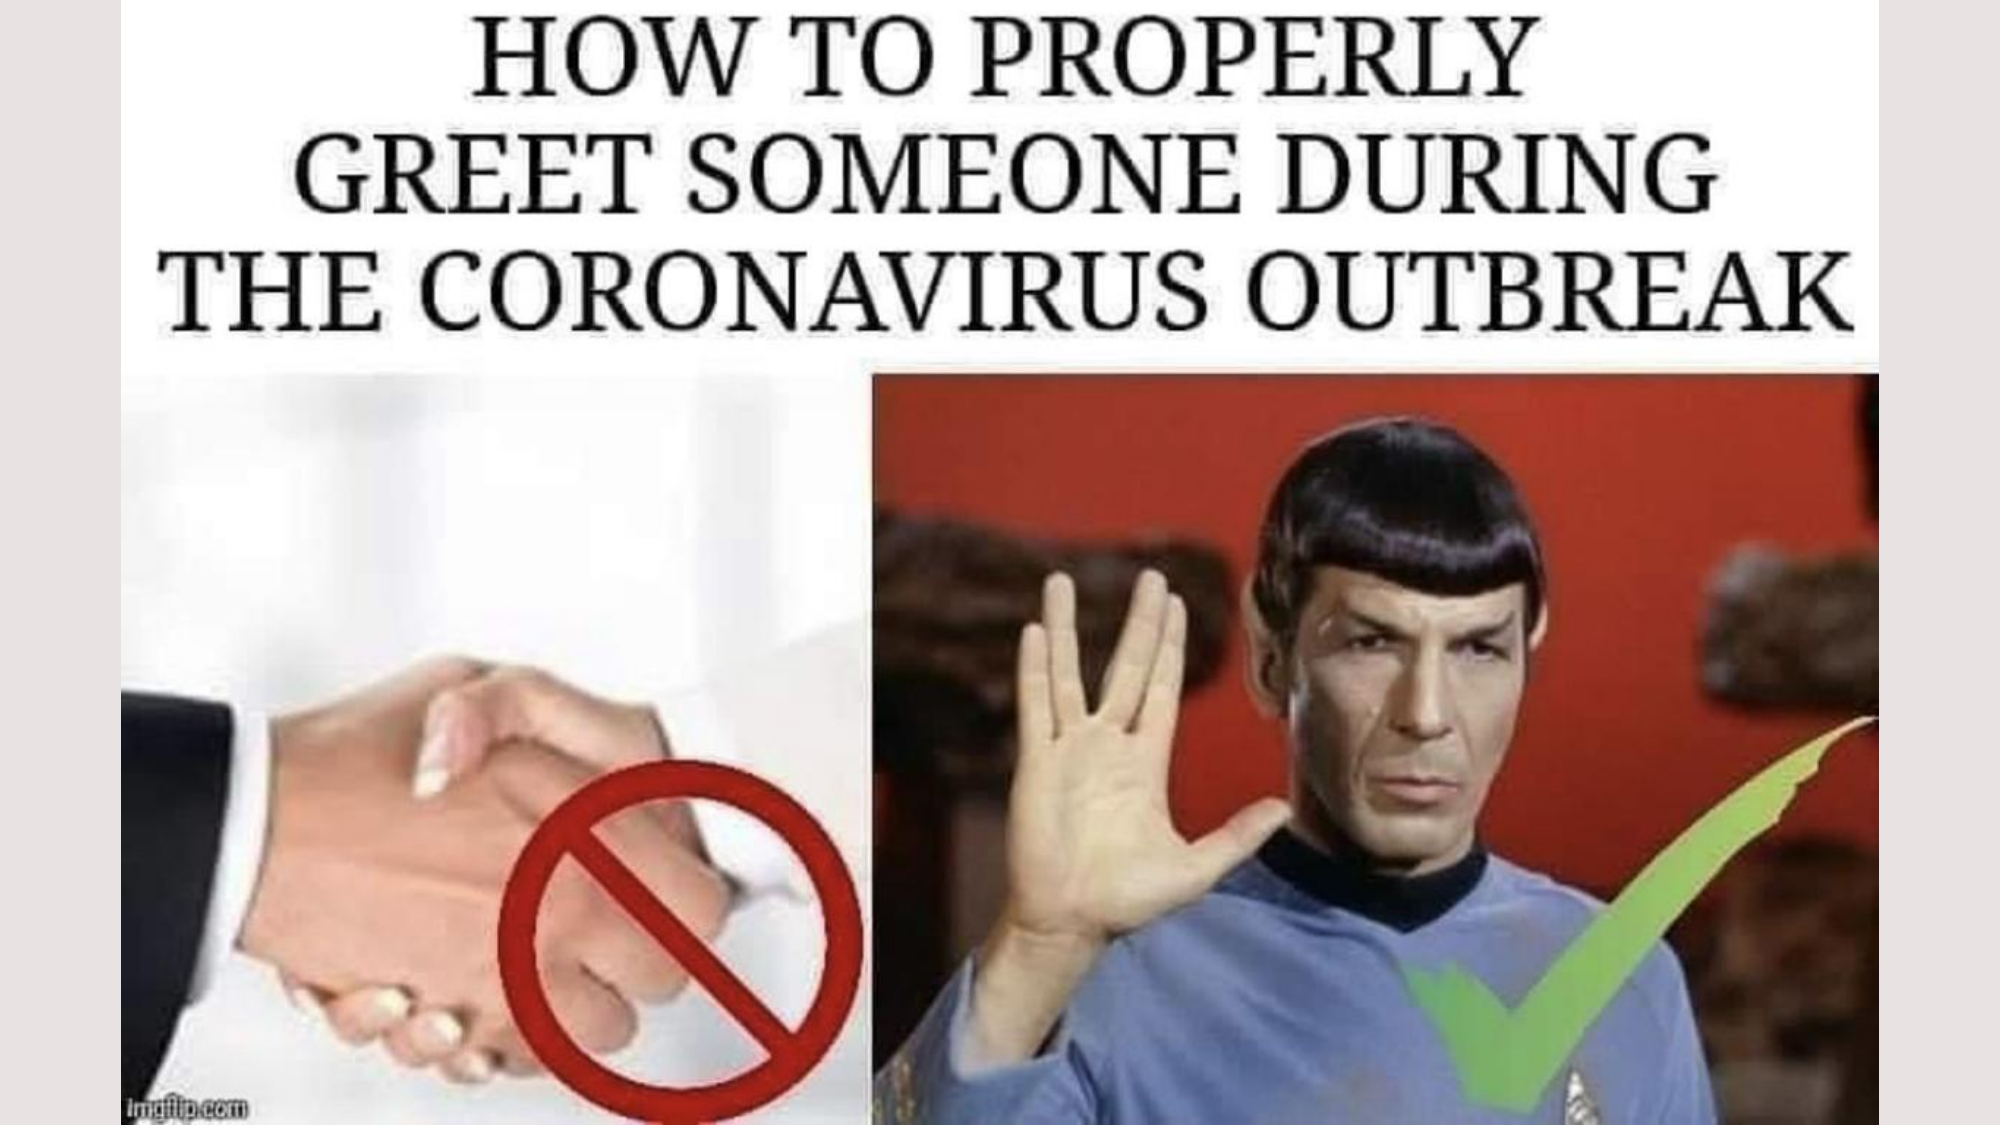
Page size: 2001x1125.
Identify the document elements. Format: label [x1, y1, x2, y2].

picture [120, 0, 1880, 1125]
